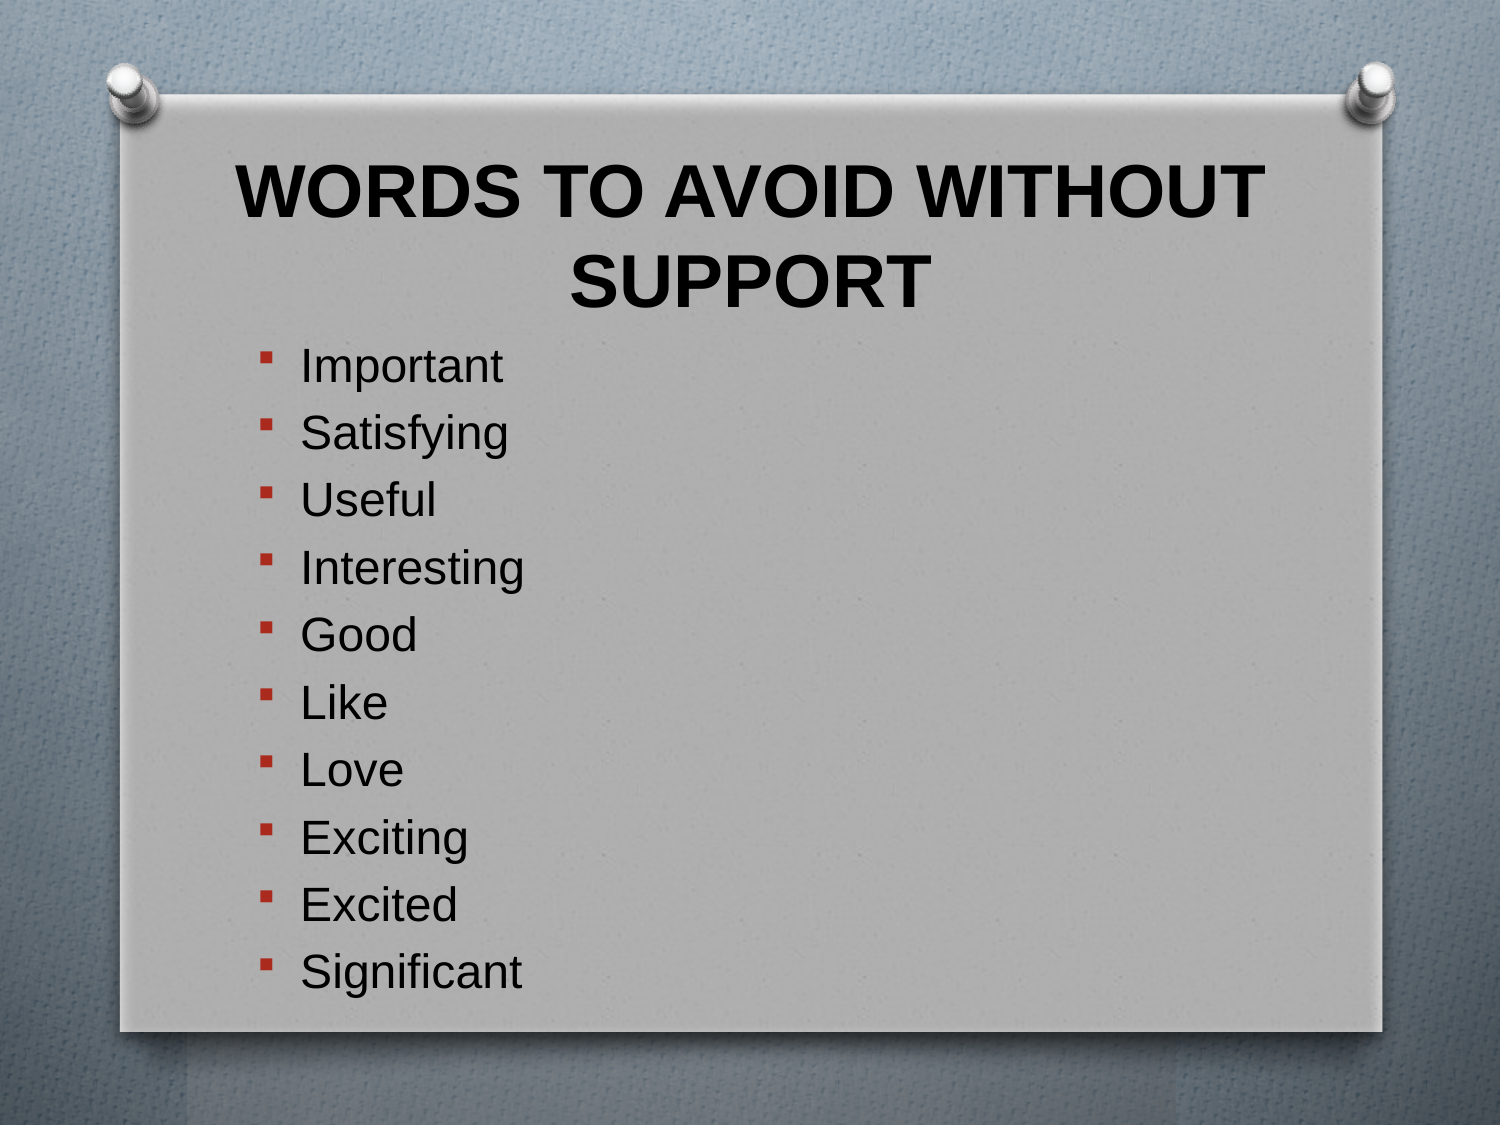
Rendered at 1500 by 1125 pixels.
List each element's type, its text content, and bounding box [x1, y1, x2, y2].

picture [75, 29, 198, 153]
title WORDS TO AVOID WITHOUT SUPPORT [179, 134, 1323, 332]
list Important Satisfying Useful Interesting Good Like Love Exciting Excited Significant [242, 326, 1199, 1012]
picture [1317, 35, 1439, 156]
